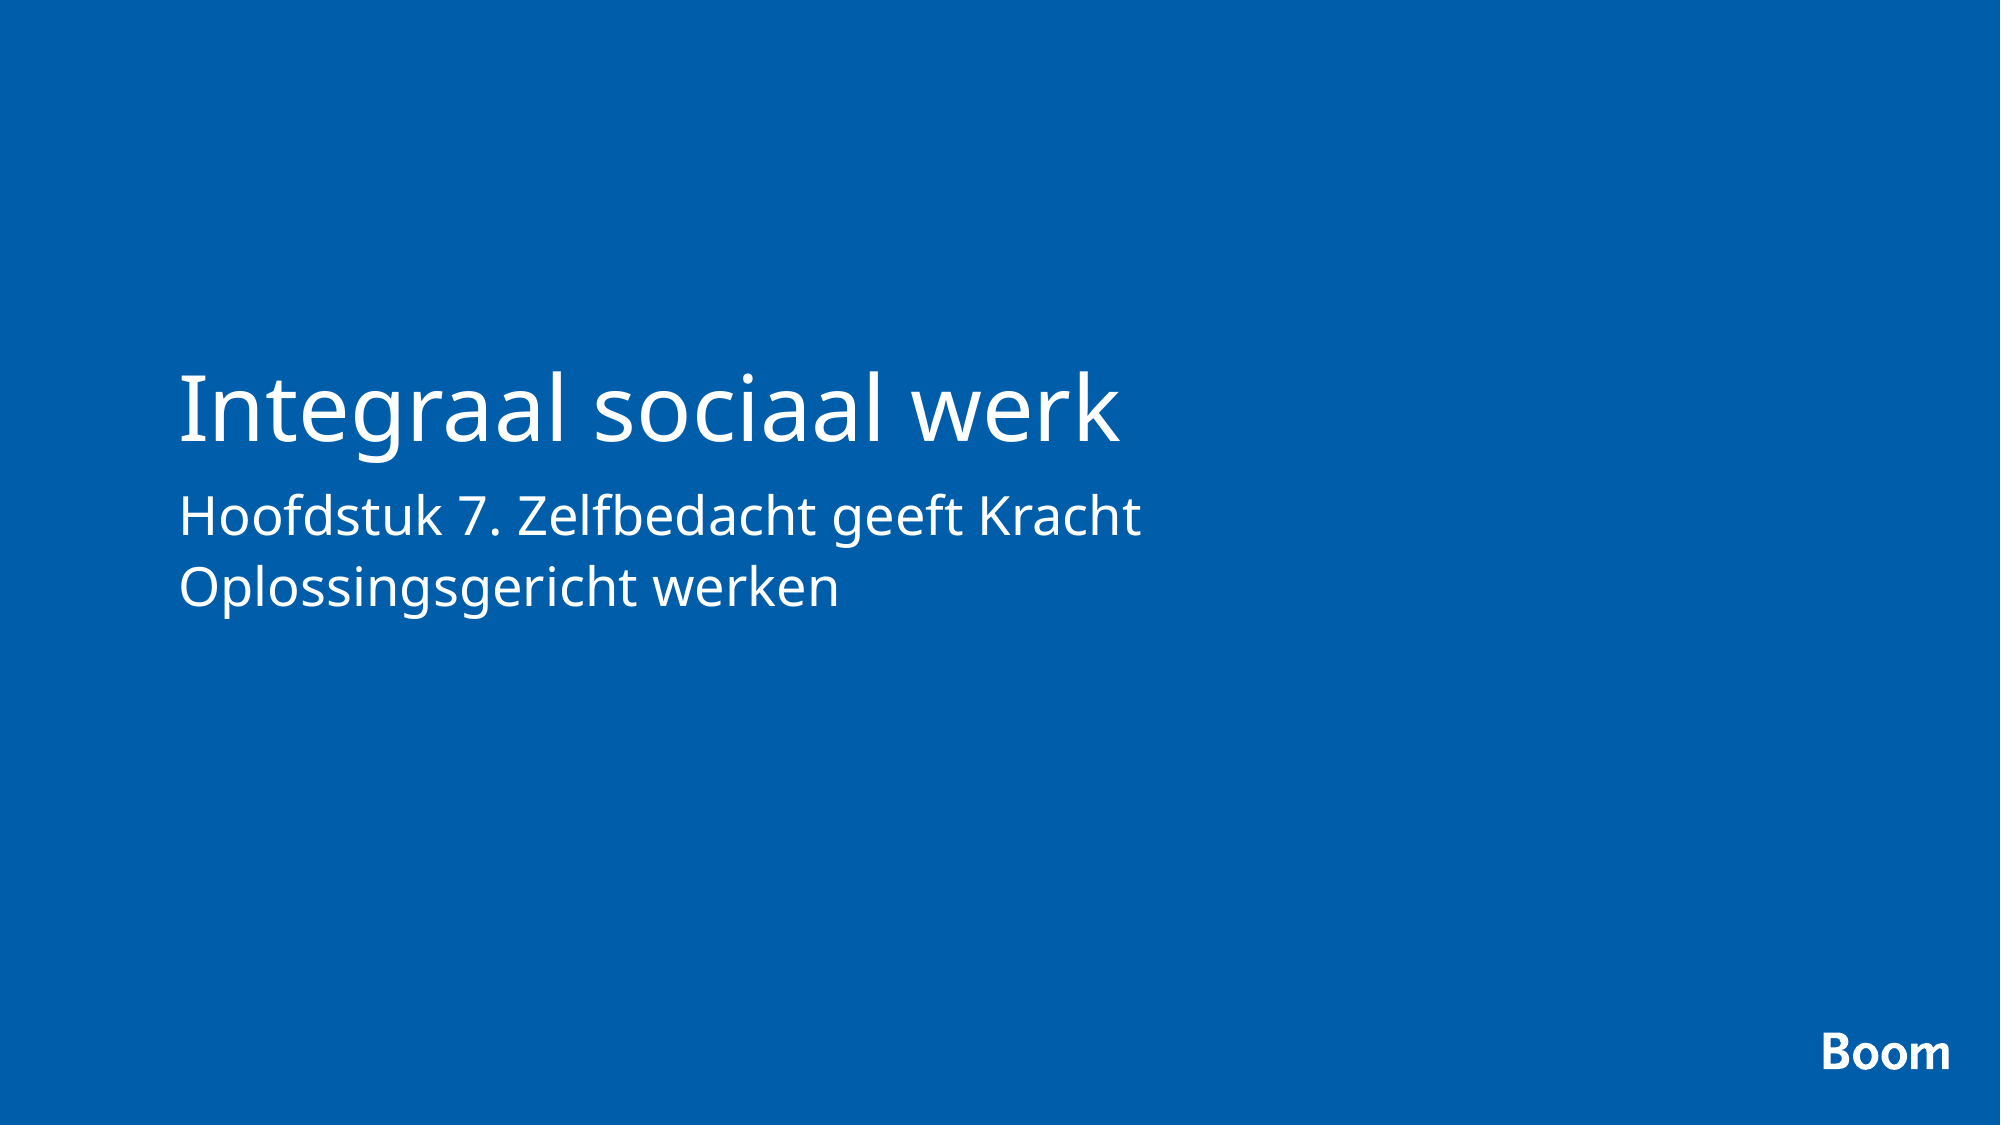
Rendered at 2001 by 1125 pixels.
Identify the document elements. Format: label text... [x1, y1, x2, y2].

subtitle Hoofdstuk 7. Zelfbedacht geeft Kracht Oplossingsgericht werken [178, 476, 1572, 637]
title Integraal sociaal werk [178, 218, 1572, 460]
